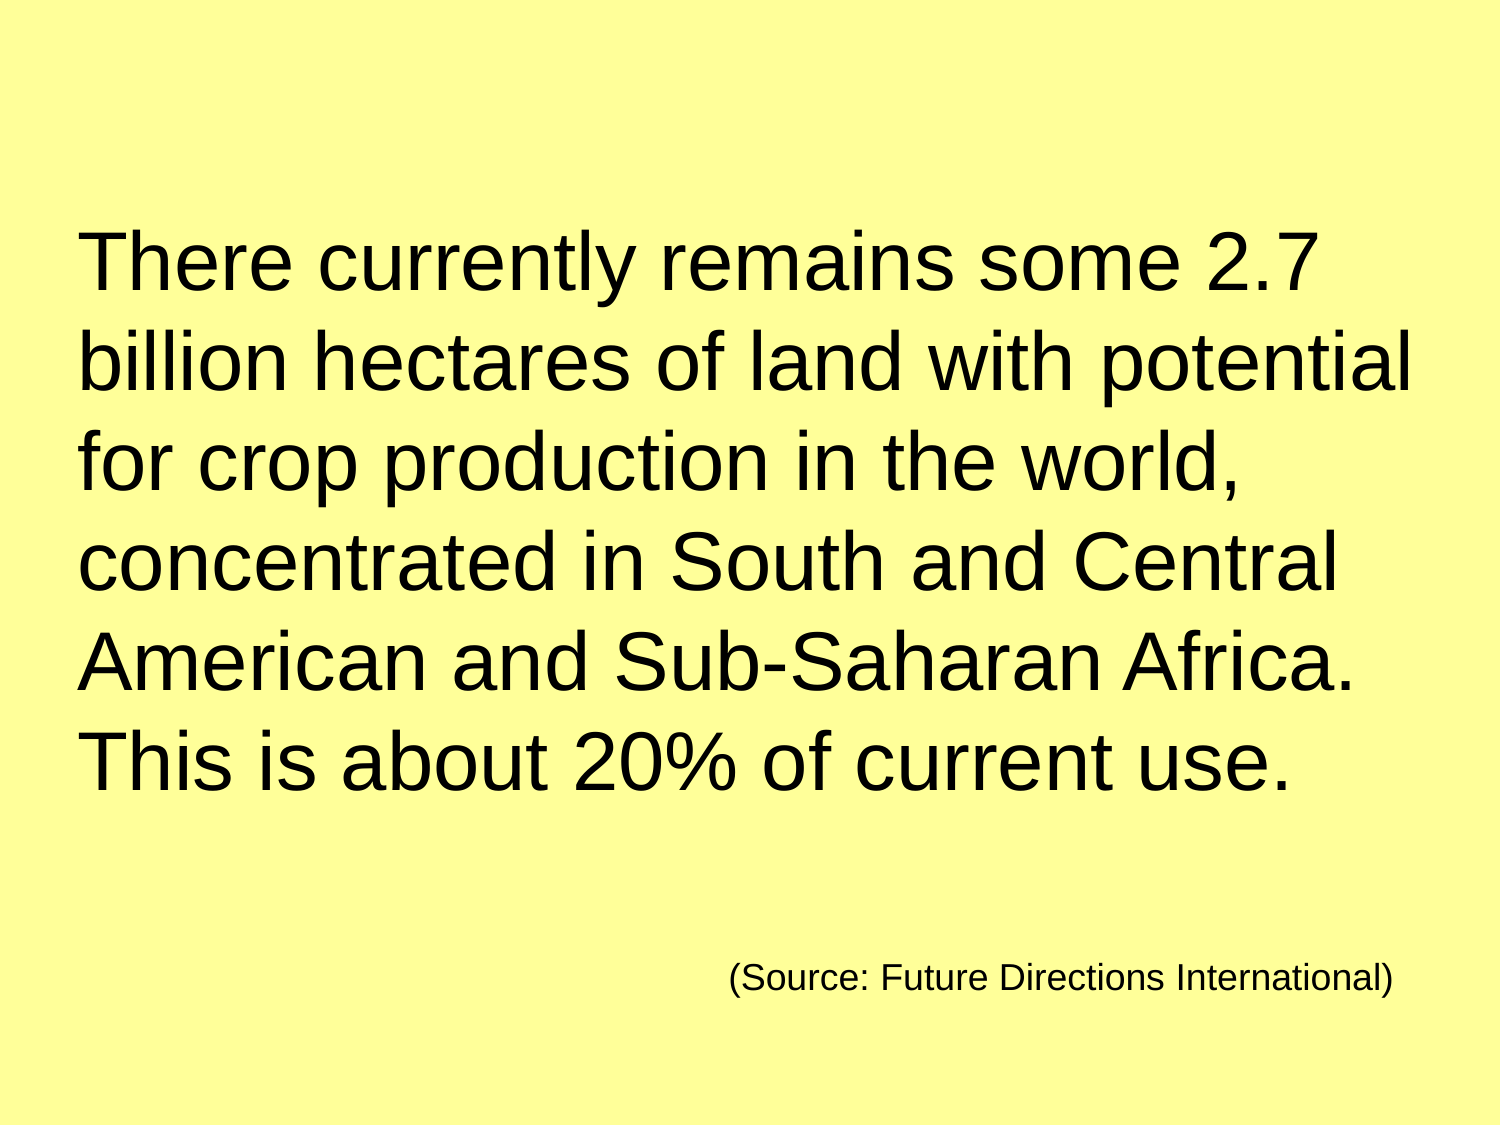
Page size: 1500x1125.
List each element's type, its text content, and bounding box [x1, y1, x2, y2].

text_box There currently remains some 2.7 billion hectares of land with potential for crop production in the world, concentrated in South and Central American and Sub-Saharan Africa. This is about 20% of current use. (Source: Future Directions International) [62, 99, 1438, 1015]
